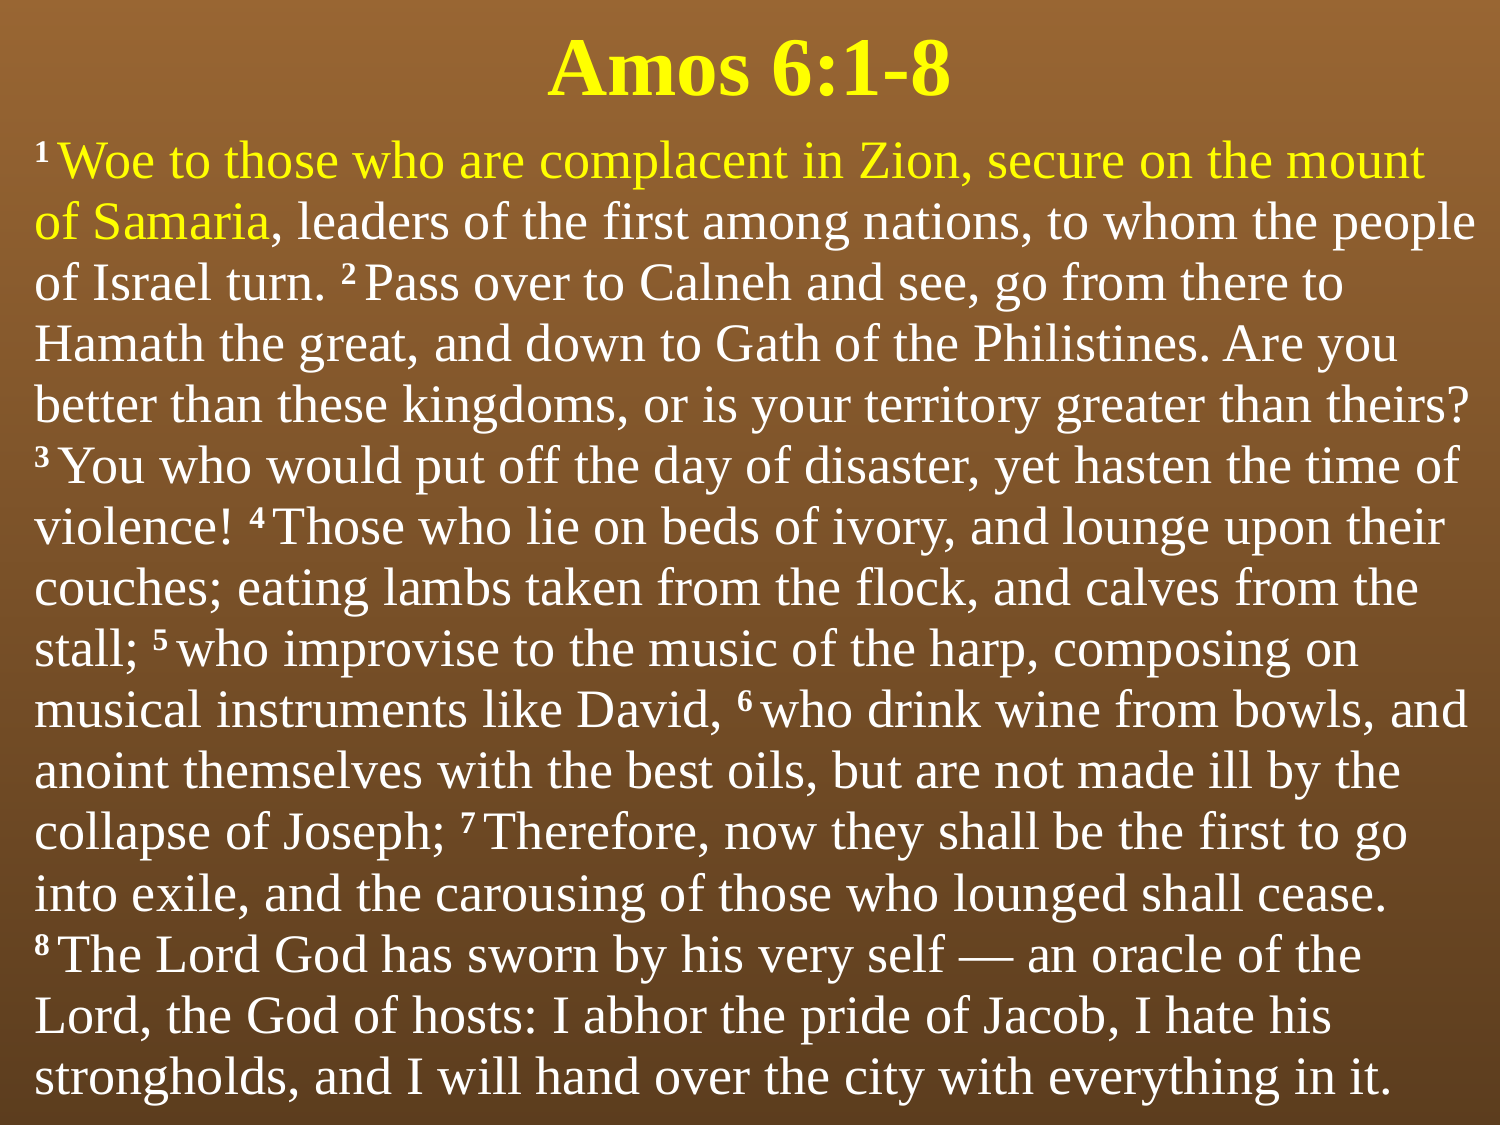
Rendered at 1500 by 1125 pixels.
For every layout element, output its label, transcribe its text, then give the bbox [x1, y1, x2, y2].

text_box 1 Woe to those who are complacent in Zion, secure on the mount of Samaria, leaders of the first among nations, to whom the people of Israel turn. 2 Pass over to Calneh and see, go from there to Hamath the great, and down to Gath of the Philistines. Are you better than these kingdoms, or is your territory greater than theirs? 3 You who would put off the day of disaster, yet hasten the time of violence! 4 Those who lie on beds of ivory, and lounge upon their couches; eating lambs taken from the flock, and calves from the stall; 5 who improvise to the music of the harp, composing on musical instruments like David, 6 who drink wine from bowls, and anoint themselves with the best oils, but are not made ill by the collapse of Joseph; 7 Therefore, now they shall be the first to go into exile, and the carousing of those who lounged shall cease. 8 The Lord God has sworn by his very self — an oracle of the Lord, the God of hosts: I abhor the pride of Jacob, I hate his strongholds, and I will hand over the city with everything in it. [19, 122, 1500, 1114]
title Amos 6:1-8 [75, 0, 1425, 122]
